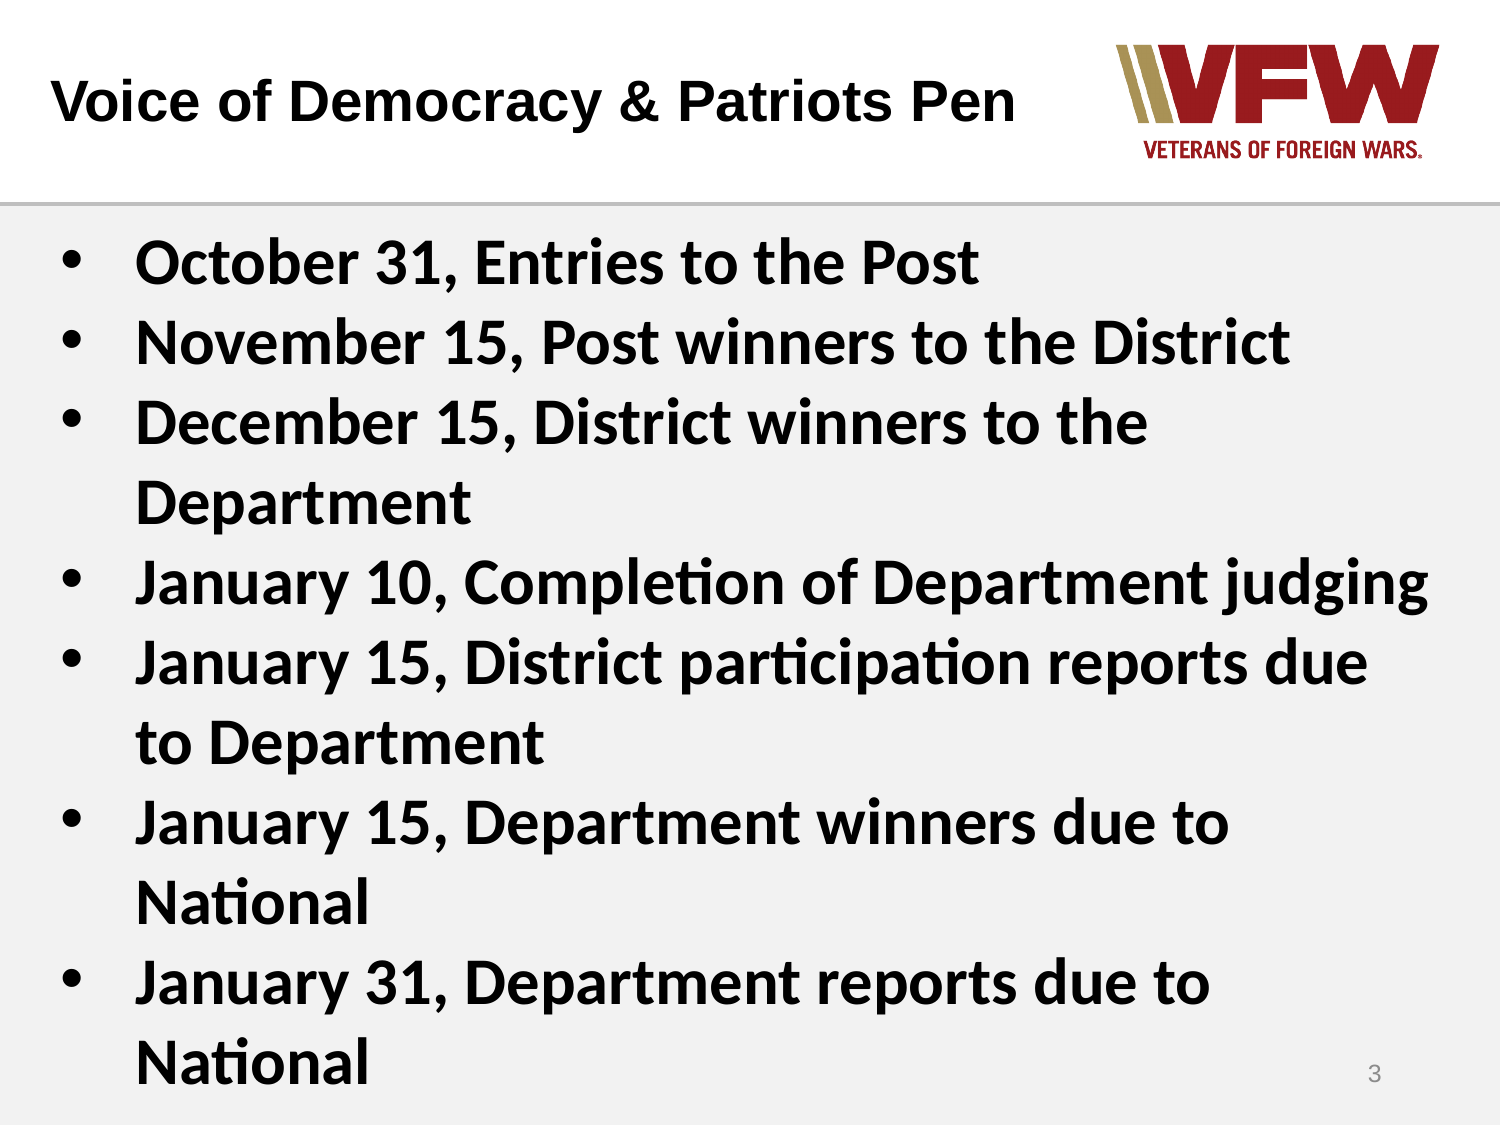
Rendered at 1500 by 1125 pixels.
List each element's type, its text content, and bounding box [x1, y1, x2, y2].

title Voice of Democracy & Patriots Pen [35, 22, 1075, 184]
text_box October 31, Entries to the Post November 15, Post winners to the District December 15, District winners to the Department January 10, Completion of Department judging January 15, District participation reports due to Department January 15, Department winners due to National January 31, Department reports due to National [45, 210, 1455, 1125]
picture [1115, 44, 1440, 159]
